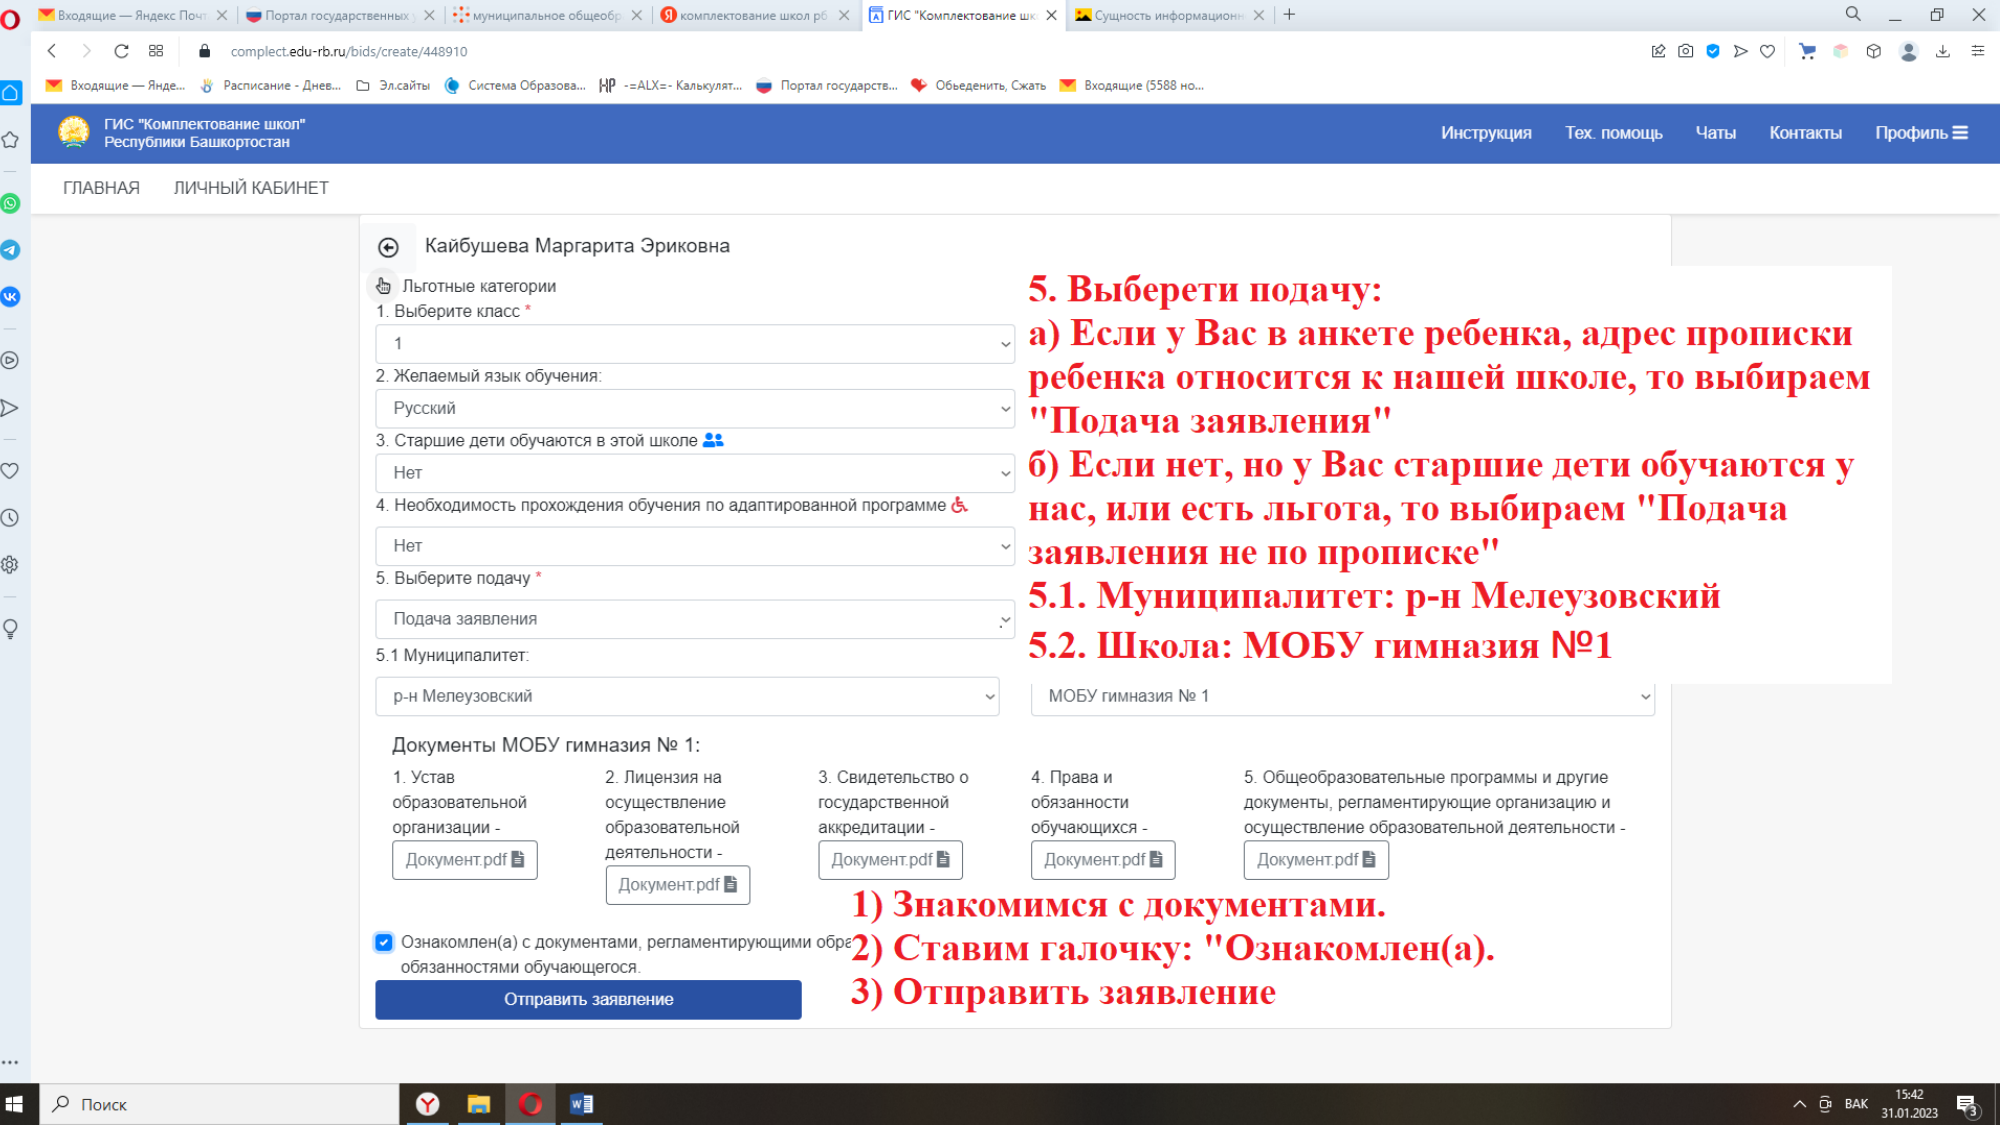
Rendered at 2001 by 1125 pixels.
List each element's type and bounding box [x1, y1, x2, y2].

list [0, 0, 2000, 1125]
